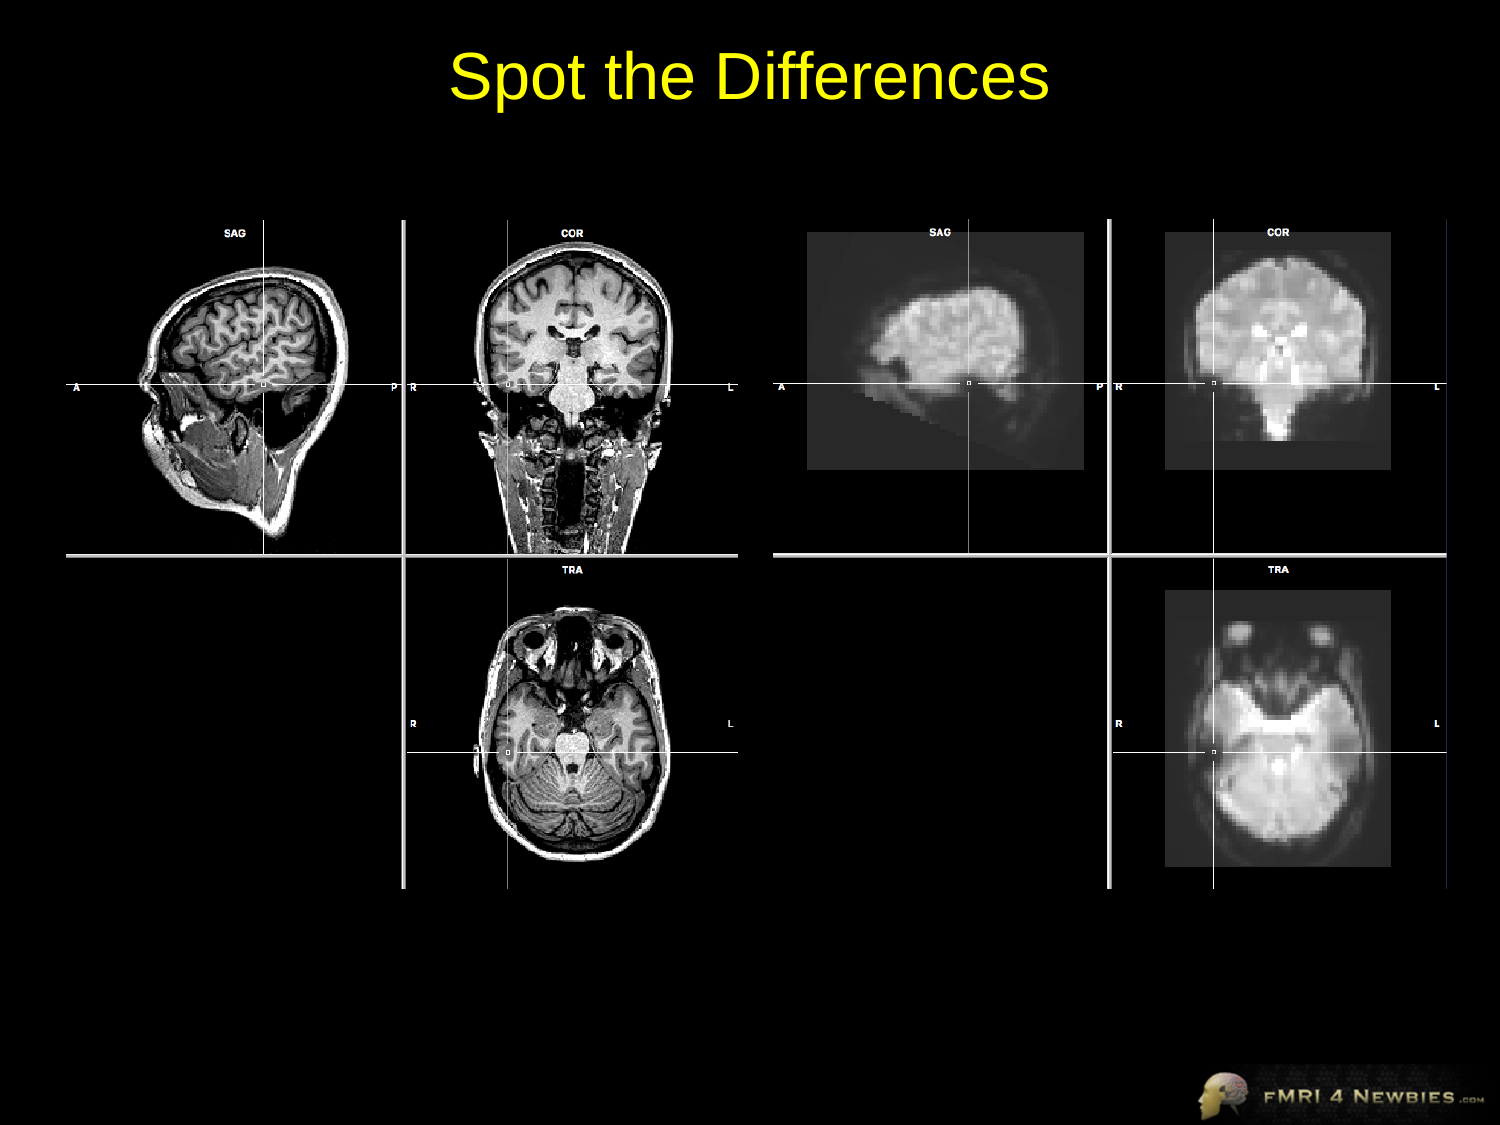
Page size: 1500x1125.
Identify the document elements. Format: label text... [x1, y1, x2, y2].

picture [1180, 1064, 1500, 1125]
picture [66, 220, 738, 889]
picture [773, 219, 1447, 889]
title Spot the Differences [112, 24, 1388, 121]
